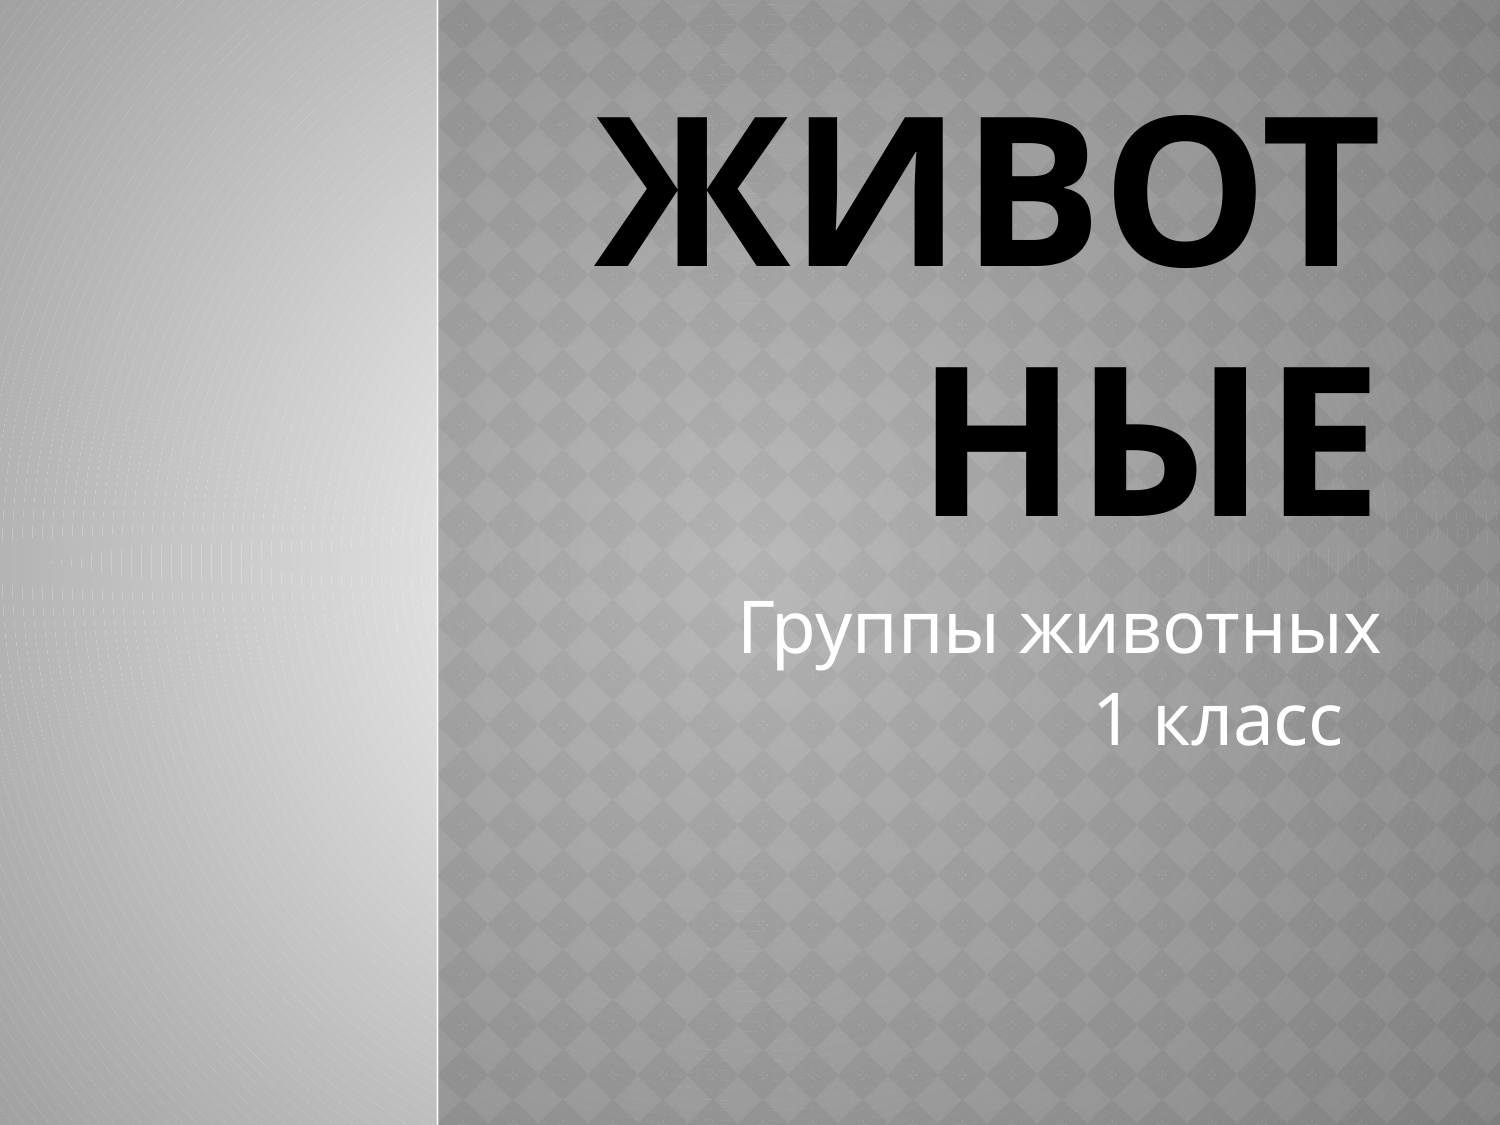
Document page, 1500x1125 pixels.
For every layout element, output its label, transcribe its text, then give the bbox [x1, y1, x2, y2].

subtitle Группы животных 1 класс [550, 580, 1390, 762]
title Животные [552, 87, 1390, 558]
